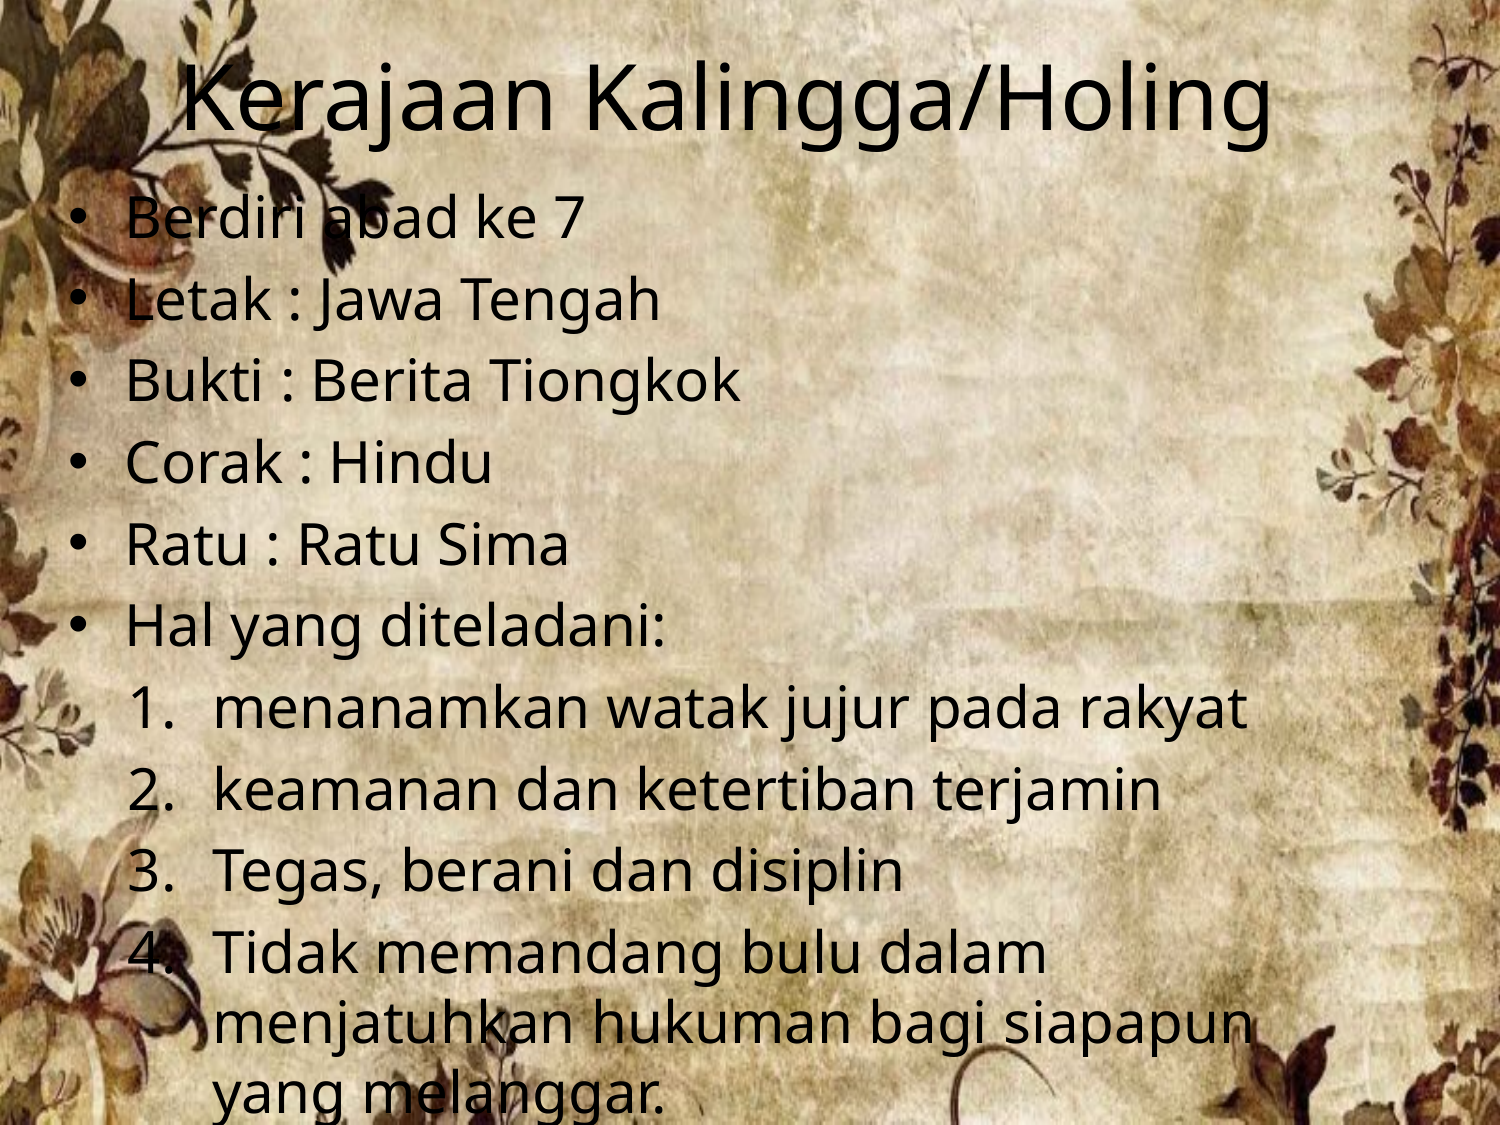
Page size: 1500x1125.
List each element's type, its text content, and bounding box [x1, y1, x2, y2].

list Berdiri abad ke 7 Letak : Jawa Tengah Bukti : Berita Tiongkok Corak : Hindu Ratu : Ratu Sima Hal yang diteladani: menanamkan watak jujur pada rakyat keamanan dan ketertiban terjamin Tegas, berani dan disiplin Tidak memandang bulu dalam menjatuhkan hukuman bagi siapapun yang melanggar. [53, 172, 1400, 1024]
picture [0, 0, 1500, 1125]
title Kerajaan Kalingga/Holing [53, 0, 1404, 188]
